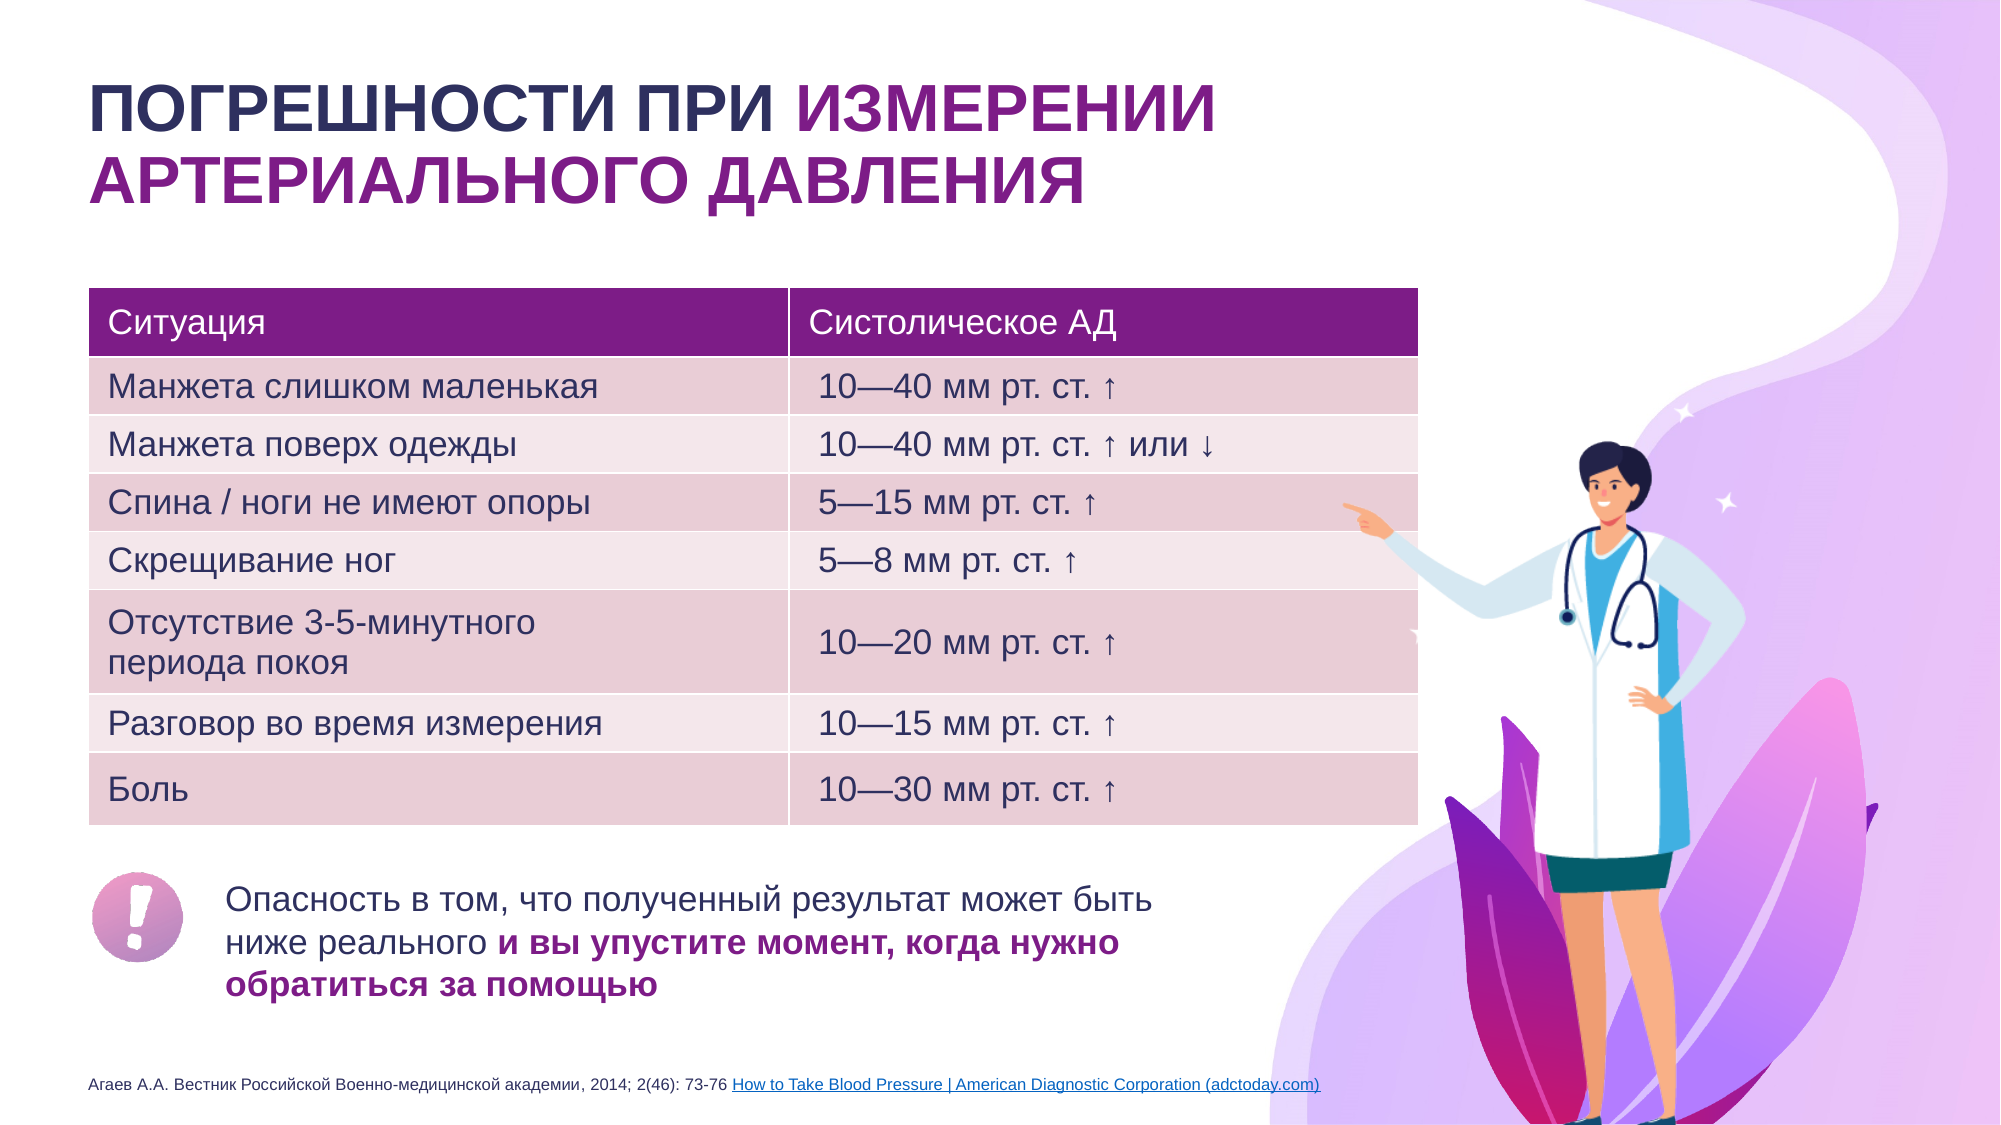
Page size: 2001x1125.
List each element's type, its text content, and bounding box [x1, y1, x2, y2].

table_cell Спина / ноги не имеют опоры [89, 474, 788, 531]
table_cell Скрещивание ног [89, 532, 788, 589]
picture [86, 0, 2000, 1125]
table_cell 5—15 мм рт. ст. ↑ [790, 474, 1342, 531]
table_header Систолическое АД [790, 288, 1418, 356]
table_cell 10—30 мм рт. ст. ↑ [790, 753, 1342, 825]
table_cell 5—8 мм рт. ст. ↑ [790, 532, 1342, 589]
table_cell Боль [89, 753, 788, 825]
table_cell Манжета поверх одежды [89, 416, 788, 472]
text_box Агаев А.А. Вестник Российской Военно-медицинской академии, 2014; 2(46): 73-76 How to Take Blood Pressure | American Diagnostic Corporation (adctoday.com) [88, 1054, 1342, 1116]
table_cell 10—15 мм рт. ст. ↑ [790, 695, 1342, 751]
table_cell 10—20 мм рт. ст. ↑ [790, 590, 1342, 693]
table_cell 10—40 мм рт. ст. ↑ или ↓ [790, 416, 1342, 472]
title ПОГРЕШНОСТИ ПРИ ИЗМЕРЕНИИ АРТЕРИАЛЬНОГО ДАВЛЕНИЯ [88, 66, 1746, 226]
table_cell Разговор во время измерения [89, 695, 788, 751]
table_cell Отсутствие 3-5-минутного периода покоя [89, 590, 788, 693]
text_box Опасность в том, что полученный результат может быть ниже реального и вы упустите момент, когда нужно обратиться за помощью [210, 868, 1320, 1012]
table_cell Манжета слишком маленькая [89, 358, 788, 414]
table_header Ситуация [89, 288, 788, 356]
table_cell 10—40 мм рт. ст. ↑ [790, 358, 1418, 414]
